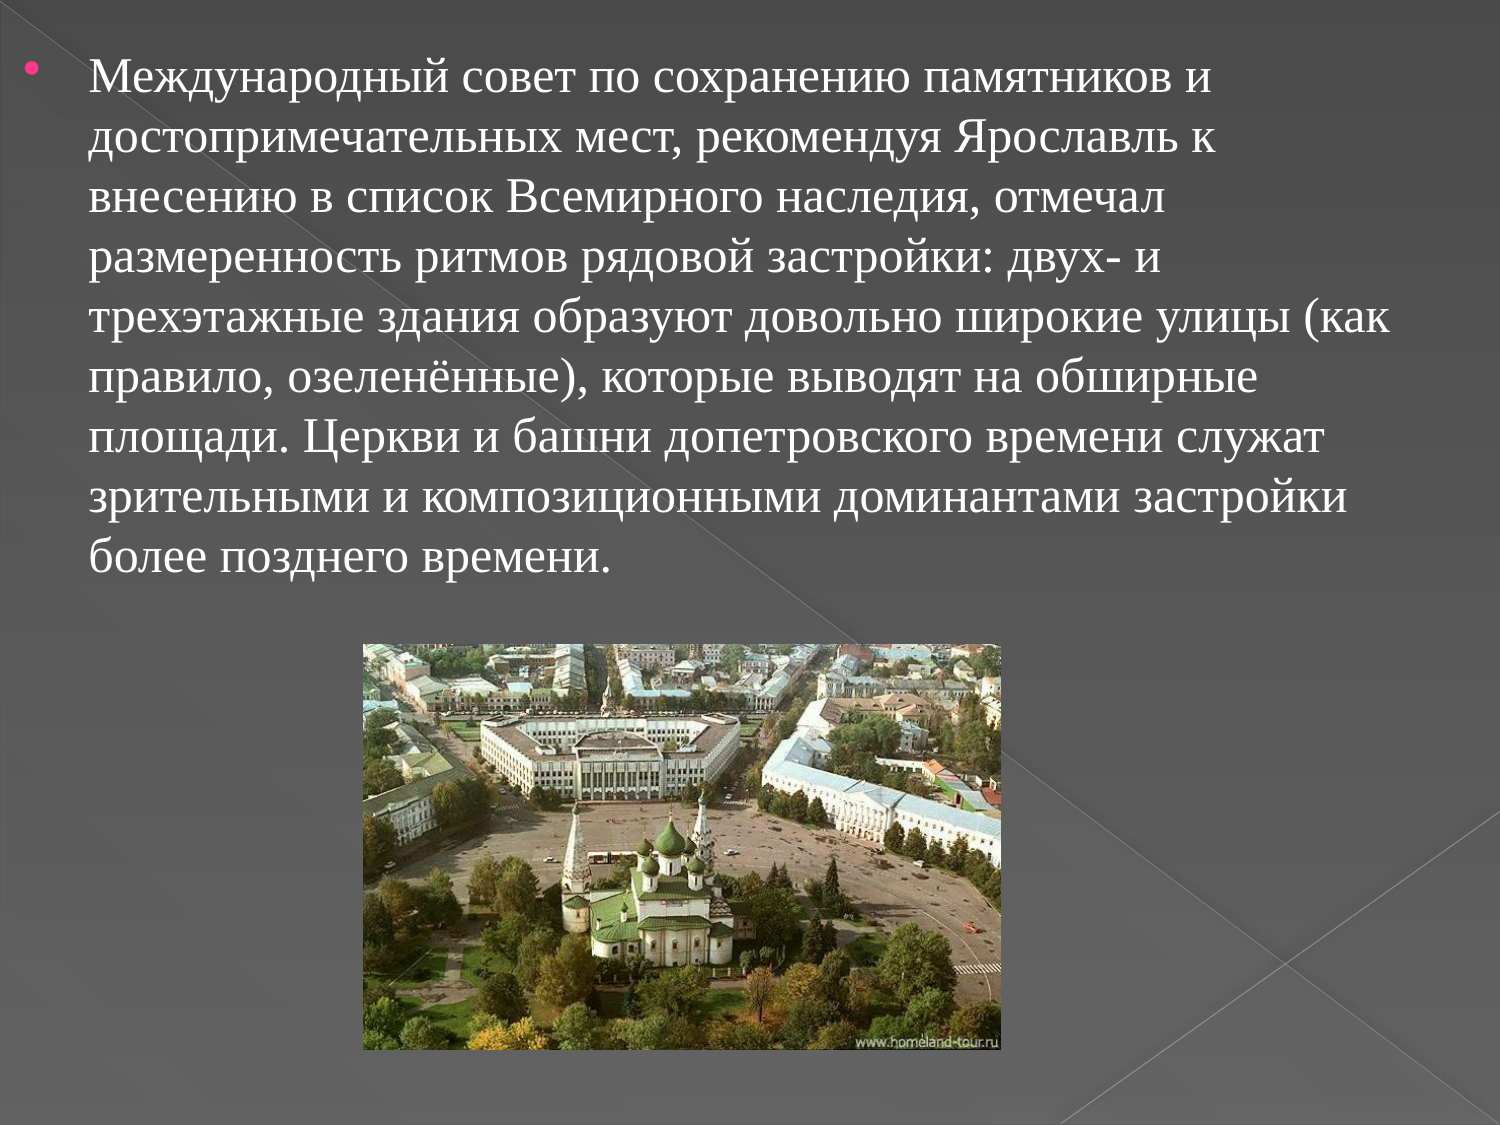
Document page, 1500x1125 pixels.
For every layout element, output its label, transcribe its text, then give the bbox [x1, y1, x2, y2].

list Международный совет по сохранению памятников и достопримечательных мест, рекомендуя Ярославль к внесению в список Всемирного наследия, отмечал размеренность ритмов рядовой застройки: двух- и трехэтажные здания образуют довольно широкие улицы (как правило, озеленённые), которые выводят на обширные площади. Церкви и башни допетровского времени служат зрительными и композиционными доминантами застройки более позднего времени. [0, 35, 1425, 1059]
picture [363, 644, 1001, 1050]
